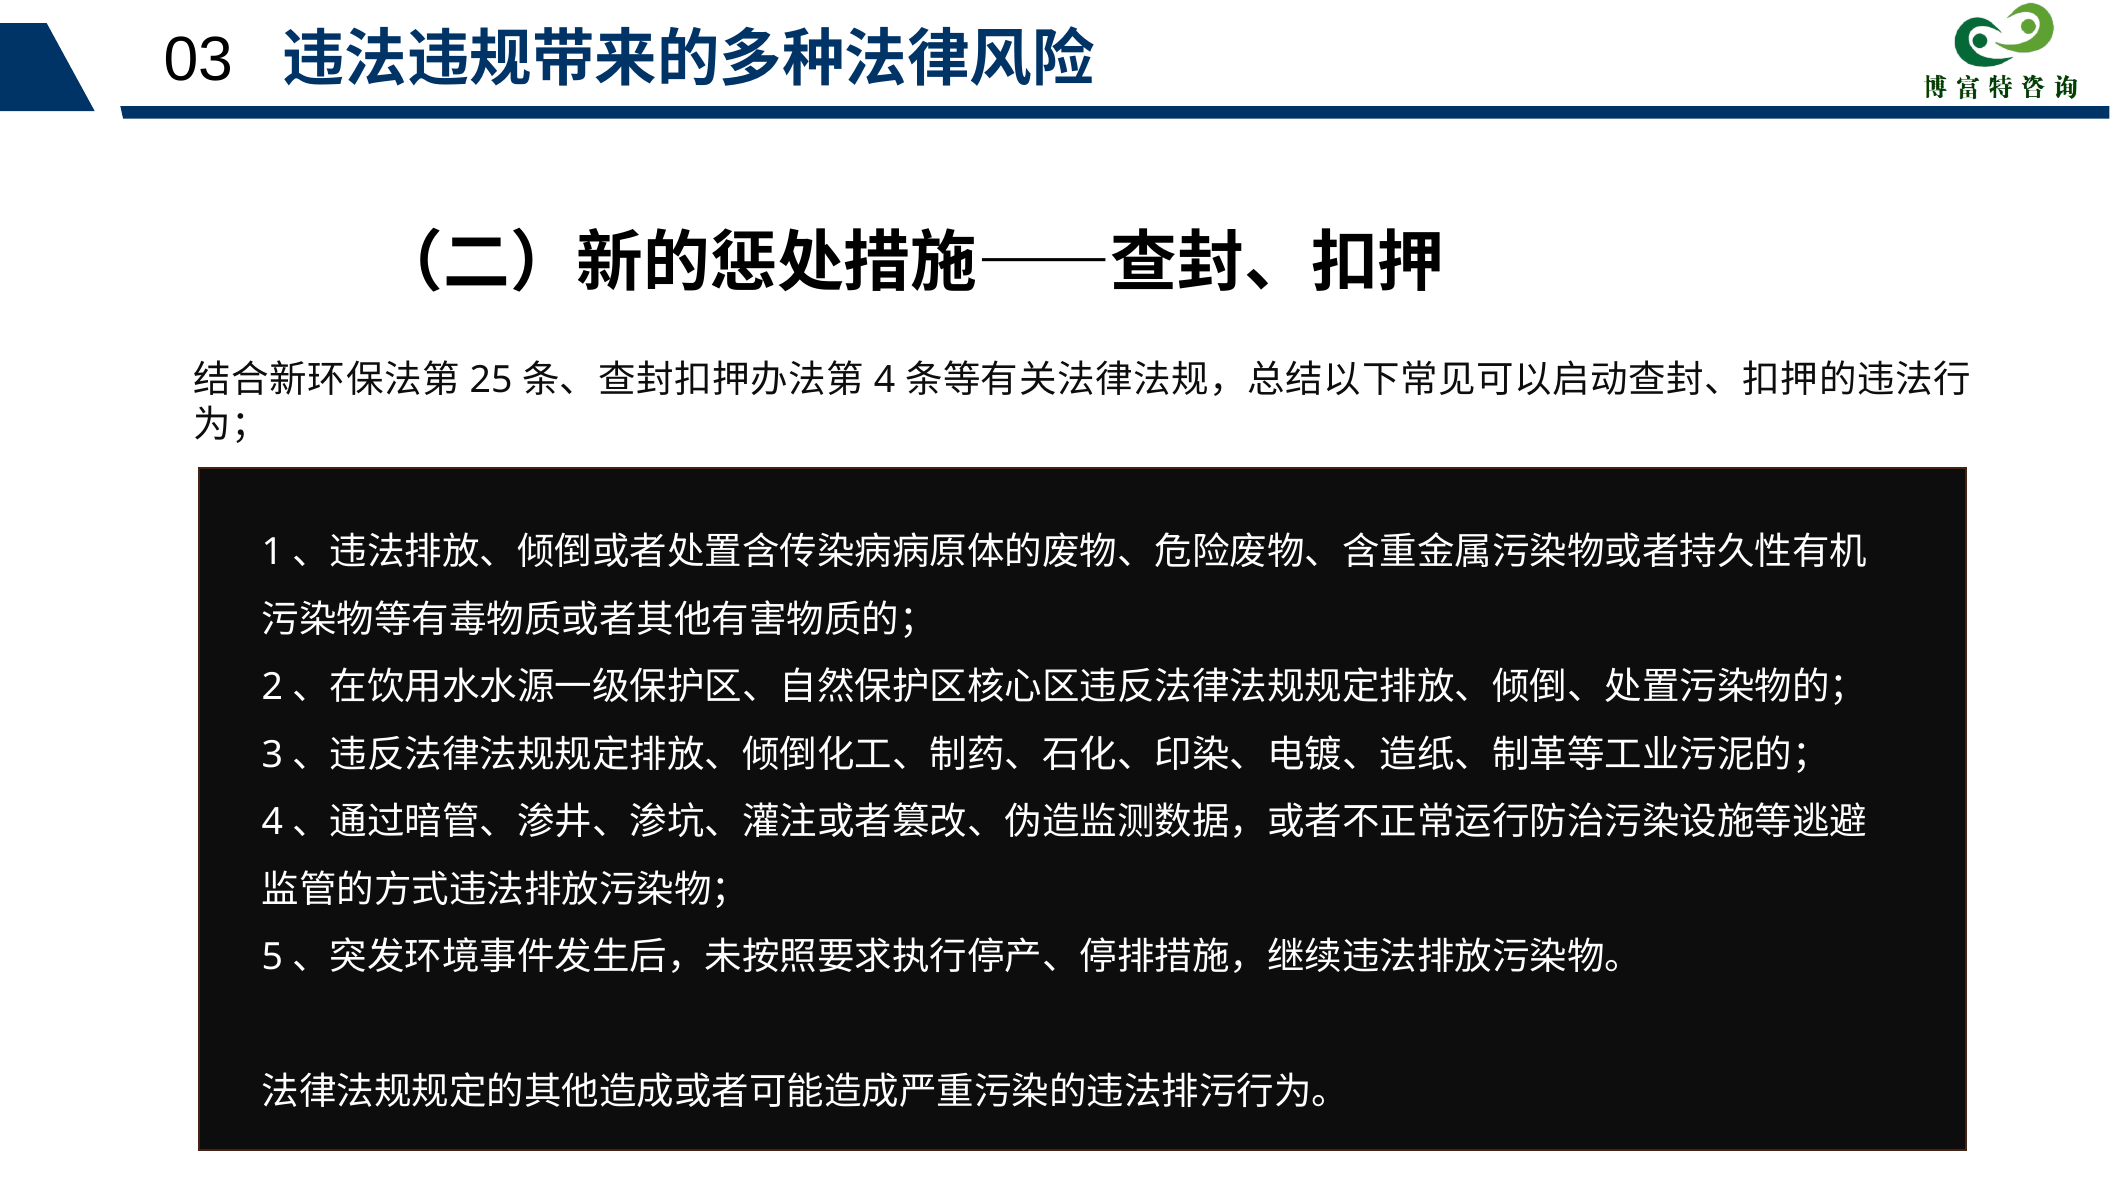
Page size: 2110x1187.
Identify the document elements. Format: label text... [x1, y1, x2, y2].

text_box [198, 467, 1967, 1151]
text_box （二）新的惩处措施——查封、扣押 [361, 220, 1713, 307]
text_box [0, 22, 97, 113]
text_box 1、违法排放、倾倒或者处置含传染病病原体的废物、危险废物、含重金属污染物或者持久性有机污染物等有毒物质或者其他有害物质的； 2、在饮用水水源一级保护区、自然保护区核心区违反法律法规规定排放、倾倒、处置污染物的； 3、违反法律法规规定排放、倾倒化工、制药、石化、印染、电镀、造纸、制革等工业污泥的； 4、通过暗管、渗井、渗坑、灌注或者篡改、伪造监测数据，或者不正常运行防治污染设施等逃避监管的方式违法排放污染物； 5、突发环境事件发生后，未按照要求执行停产、停排措施，继续违法排放污染物。 法律法规规定的其他造成或者可能造成严重污染的违法排污行为。 [246, 497, 1918, 1120]
text_box 结合新环保法第25条、查封扣押办法第4条等有关法律法规，总结以下常见可以启动查封、扣押的违法行为； [179, 347, 1986, 453]
picture [1905, 2, 2102, 102]
text_box [119, 104, 2110, 120]
text_box 03 违法违规带来的多种法律风险 [94, 18, 1360, 94]
